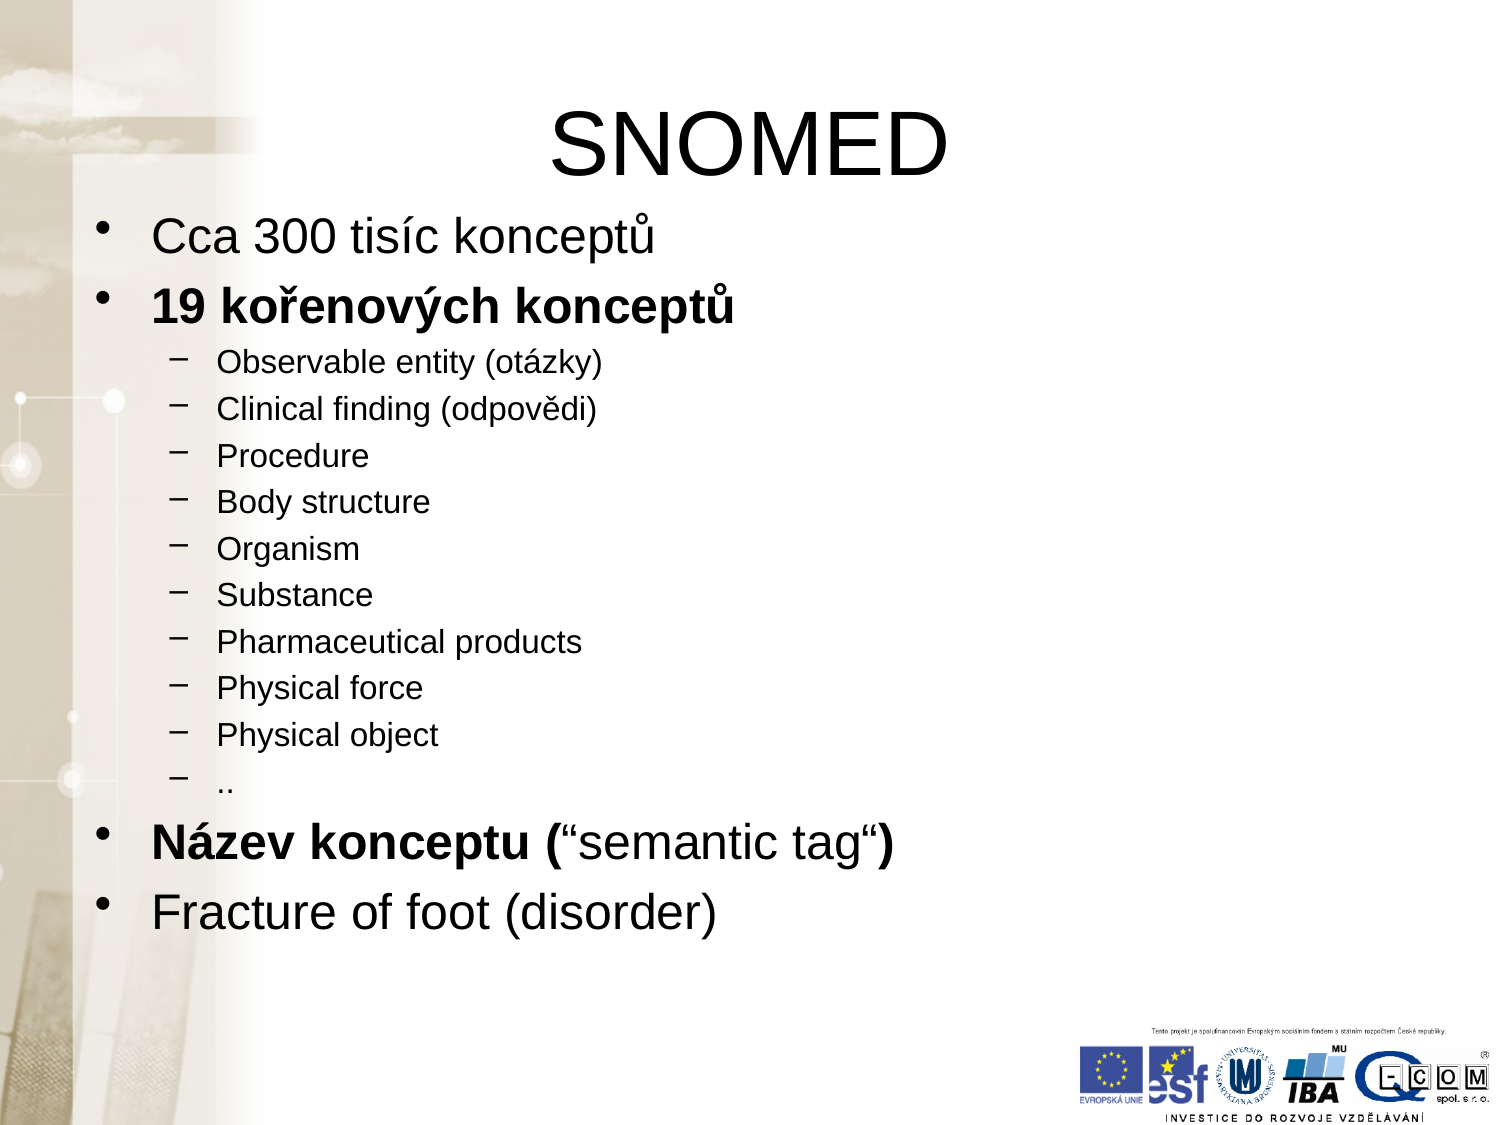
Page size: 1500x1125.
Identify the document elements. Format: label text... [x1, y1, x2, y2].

title SNOMED [75, 45, 1425, 233]
picture [0, 0, 278, 1125]
picture [1080, 1027, 1494, 1125]
list Cca 300 tisíc konceptů 19 kořenových konceptů Observable entity (otázky) Clinical finding (odpovědi) Procedure Body structure Organism Substance Pharmaceutical products Physical force Physical object .. Název konceptu (“semantic tag“) Fracture of foot (disorder) [79, 196, 1430, 939]
